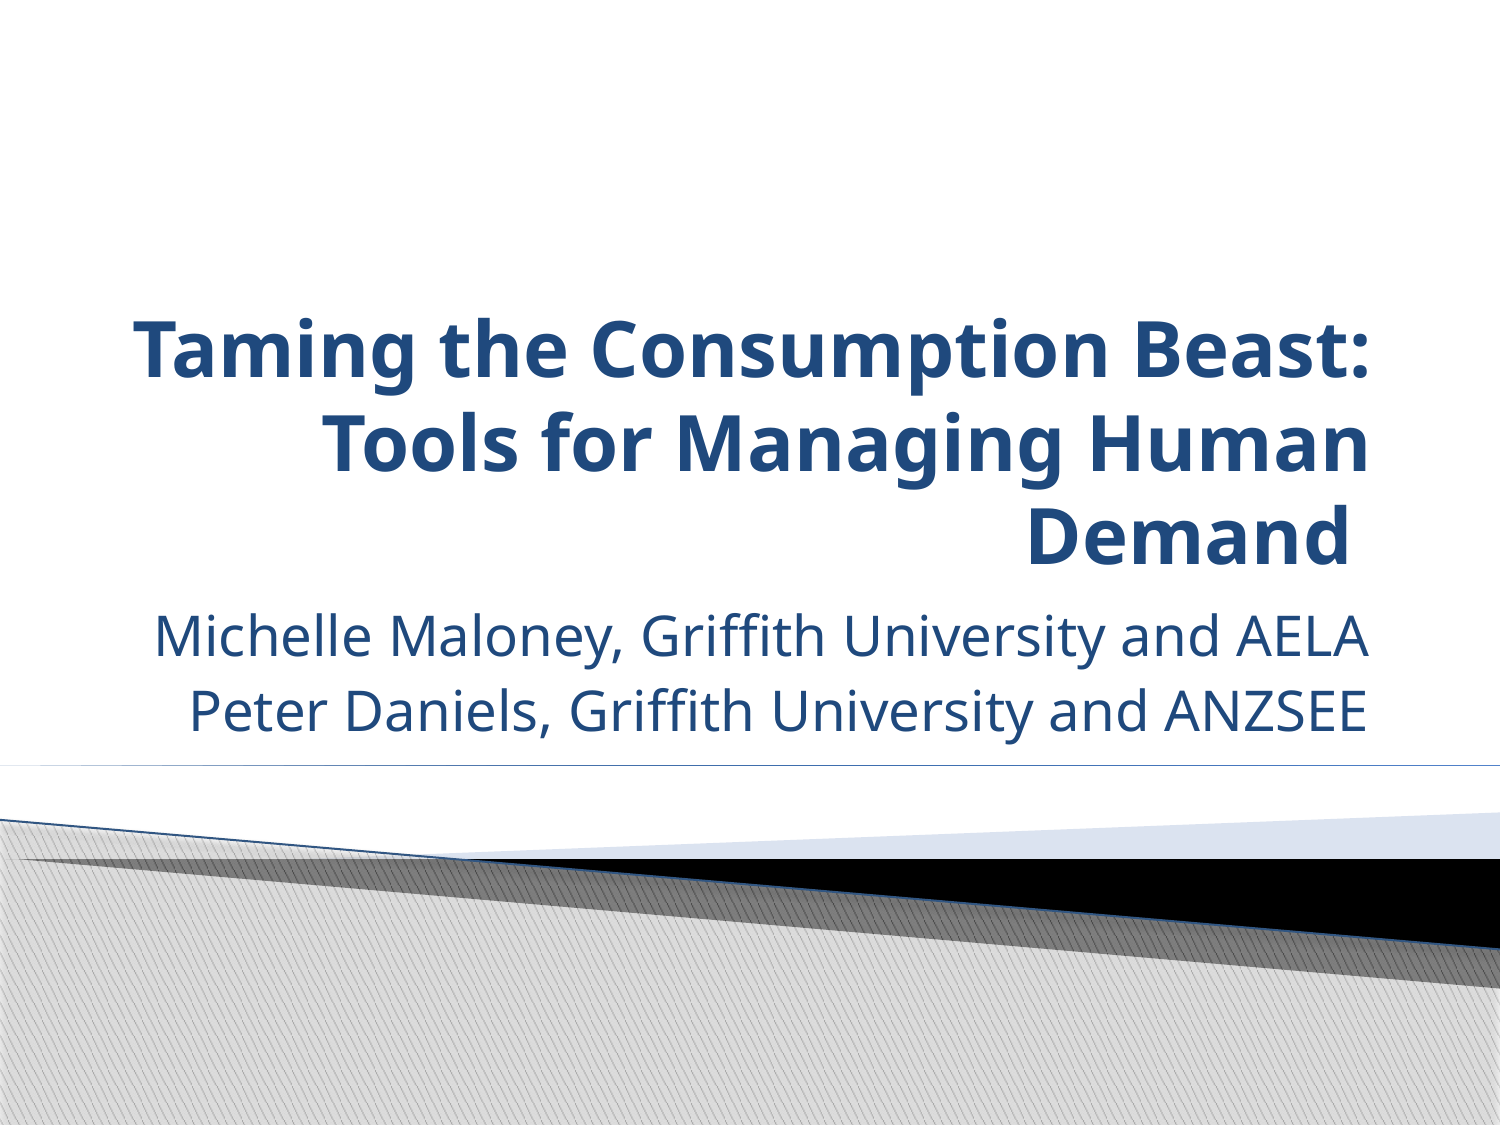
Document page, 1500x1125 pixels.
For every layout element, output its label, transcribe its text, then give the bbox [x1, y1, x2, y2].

picture [5, 859, 1500, 989]
subtitle Michelle Maloney, Griffith University and AELA Peter Daniels, Griffith University and ANZSEE [112, 592, 1388, 790]
title Taming the Consumption Beast: Tools for Managing Human Demand [112, 287, 1388, 588]
